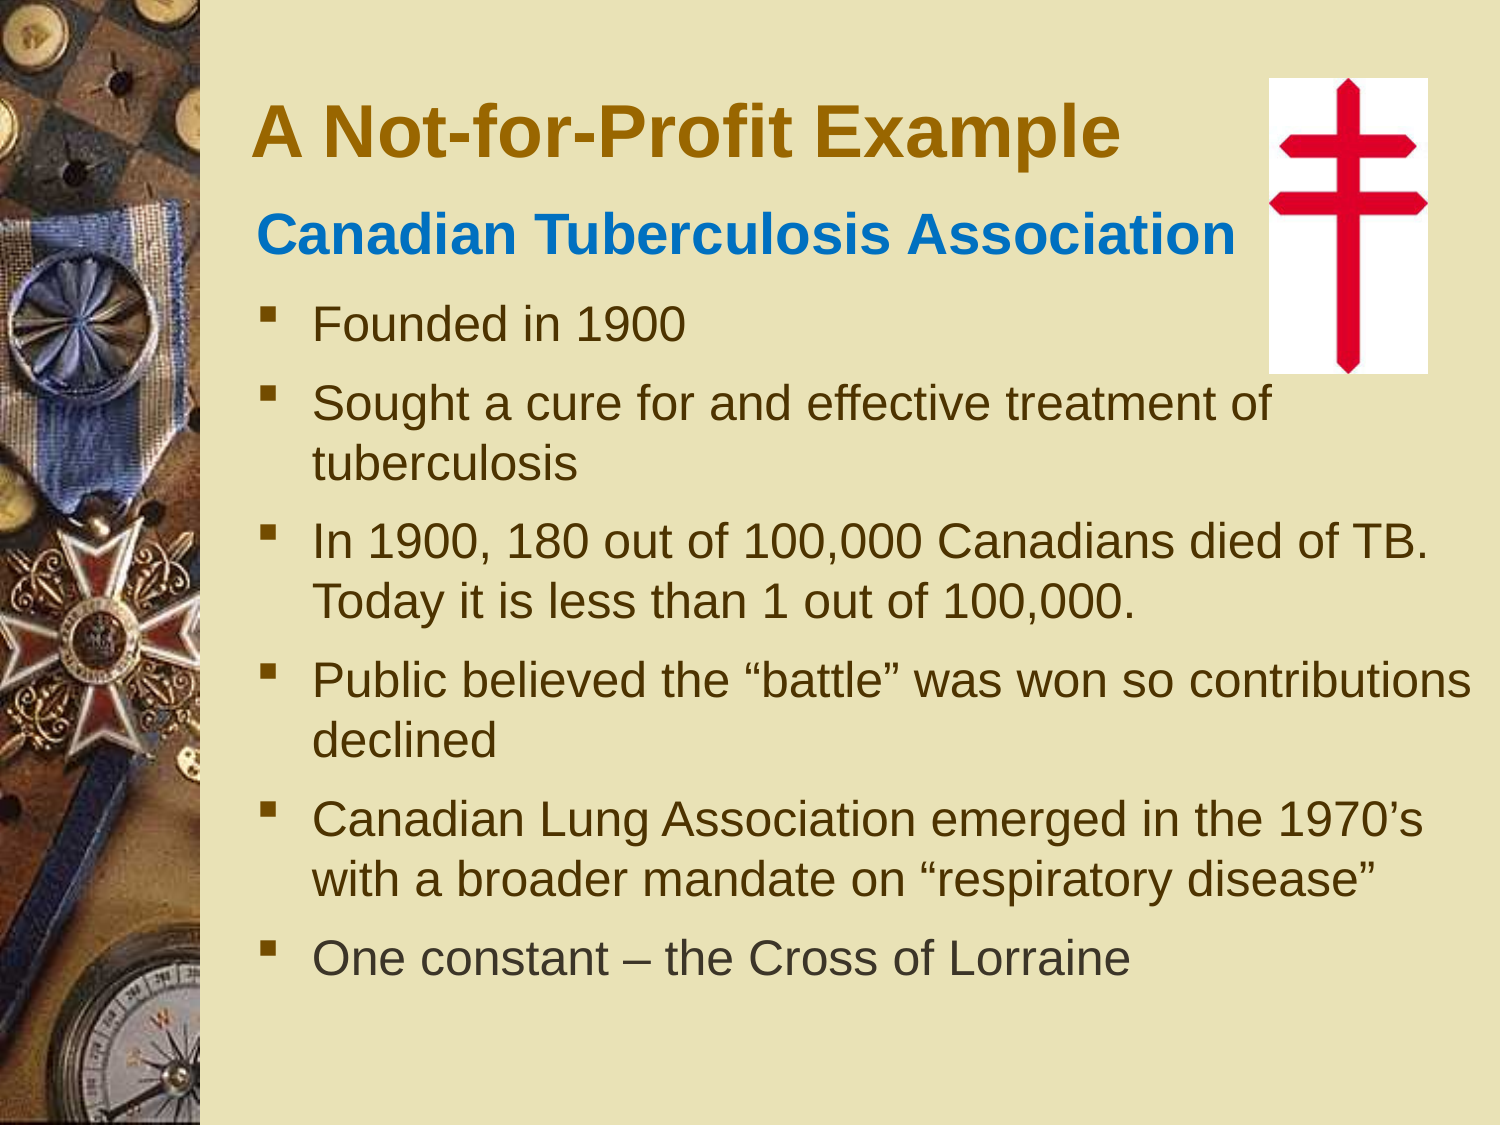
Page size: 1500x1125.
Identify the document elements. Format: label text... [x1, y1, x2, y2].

picture [1269, 77, 1429, 374]
text_box A Not-for-Profit Example [235, 74, 1436, 180]
text_box Canadian Tuberculosis Association Founded in 1900 Sought a cure for and effective treatment of tuberculosis In 1900, 180 out of 100,000 Canadians died of TB. Today it is less than 1 out of 100,000. Public believed the “battle” was won so contributions declined Canadian Lung Association emerged in the 1970’s with a broader mandate on “respiratory disease” One constant – the Cross of Lorraine [218, 196, 1481, 1063]
picture [0, 0, 200, 1125]
